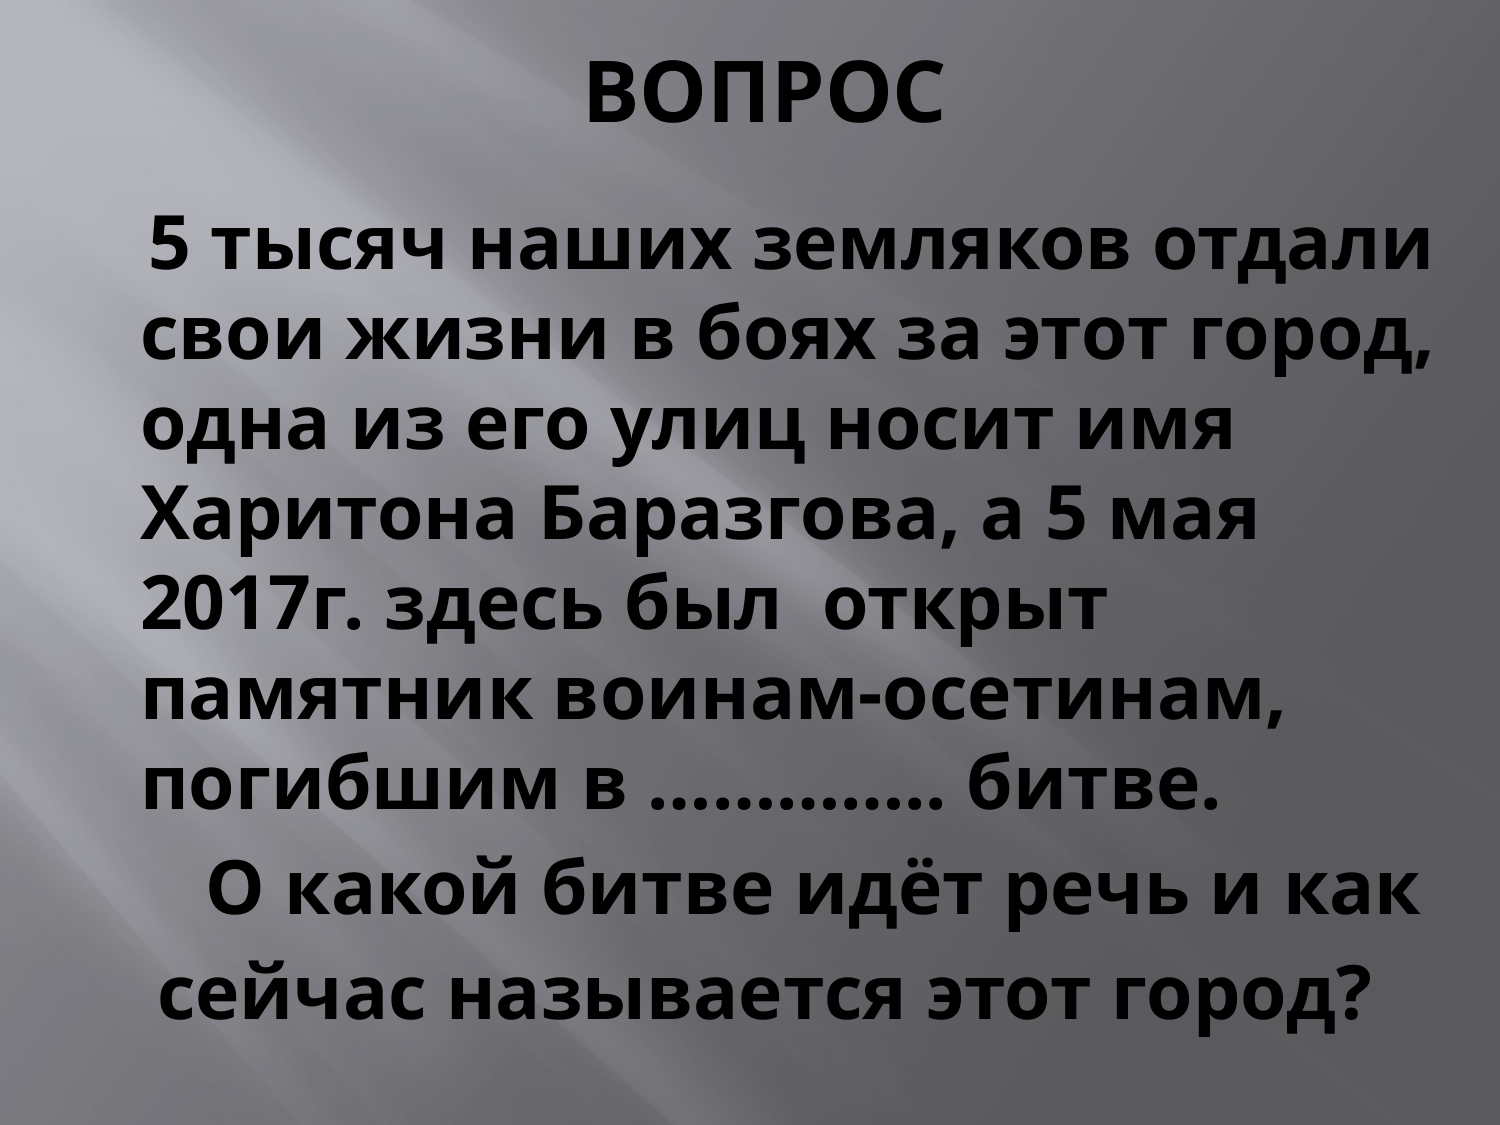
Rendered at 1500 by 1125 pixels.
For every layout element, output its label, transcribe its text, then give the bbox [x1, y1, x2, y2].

title ВОПРОС [105, 0, 1425, 176]
list 5 тысяч наших земляков отдали свои жизни в боях за этот город, одна из его улиц носит имя Харитона Баразгова, а 5 мая 2017г. здесь был открыт памятник воинам-осетинам, погибшим в ………….. битве. О какой битве идёт речь и как сейчас называется этот город? [35, 187, 1454, 1090]
